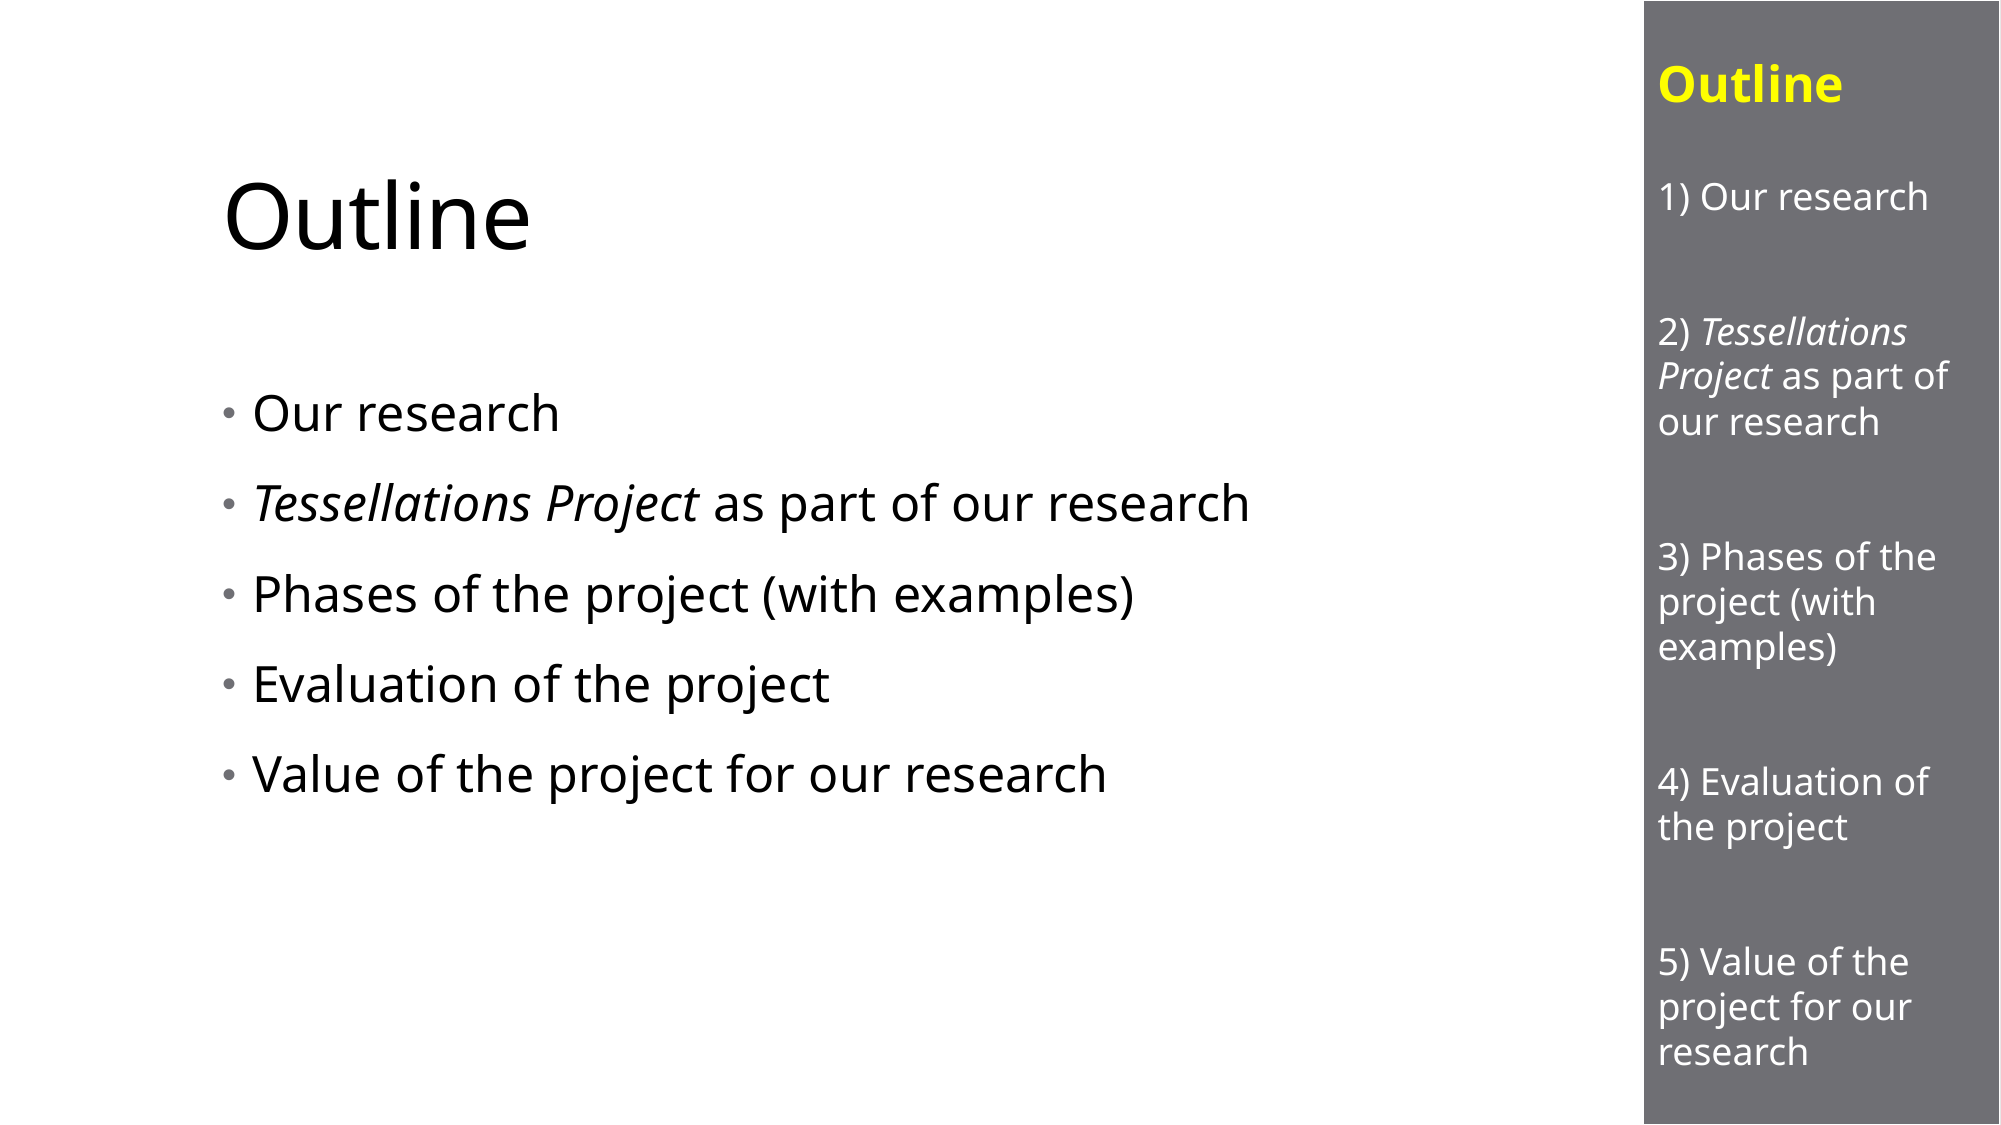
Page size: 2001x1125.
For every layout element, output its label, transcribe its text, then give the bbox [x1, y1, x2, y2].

list Our research Tessellations Project as part of our research Phases of the project (with examples) Evaluation of the project Value of the project for our research [206, 299, 1625, 1014]
title Outline [206, 60, 1642, 278]
text_box Outline 1) Our research 2) Tessellations Project as part of our research 3) Phases of the project (with examples) 4) Evaluation of the project 5) Value of the project for our research [1642, 0, 2000, 1125]
